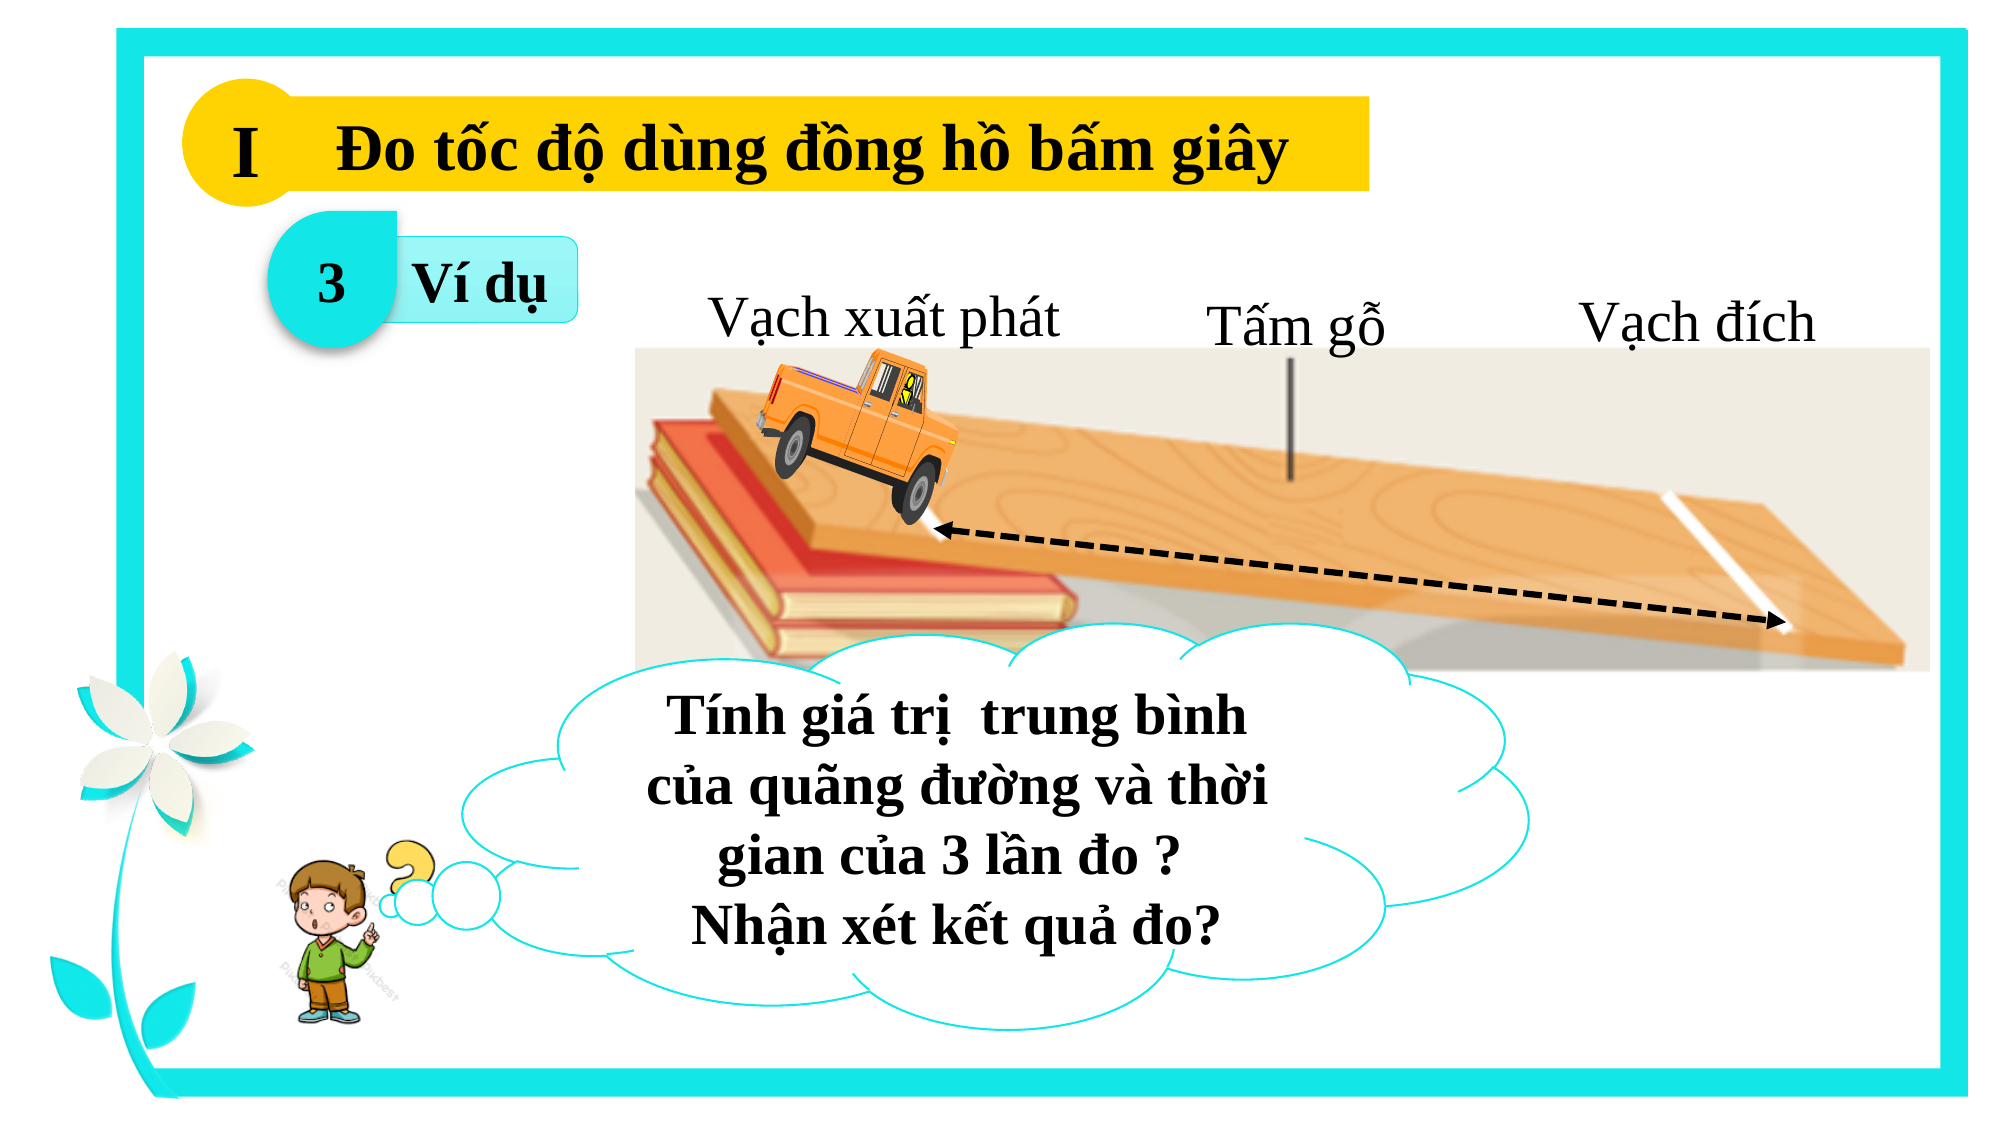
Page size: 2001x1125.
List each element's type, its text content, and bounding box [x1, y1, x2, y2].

text_box 3 [266, 209, 399, 350]
text_box Tính giá trị trung bình của quãng đường và thời gian của 3 lần đo ? Nhận xét kết quả đo? [461, 671, 1530, 1032]
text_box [761, 346, 957, 500]
text_box Ví dụ [396, 236, 579, 324]
text_box Vạch đích [1563, 275, 1832, 346]
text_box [764, 349, 959, 504]
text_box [182, 78, 311, 207]
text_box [933, 528, 1786, 623]
text_box Đo tốc độ dùng đồng hồ bấm giây [311, 96, 1370, 192]
picture [635, 346, 1930, 675]
text_box Vạch xuất phát [693, 270, 1076, 346]
text_box Tấm gỗ [1192, 279, 1402, 346]
picture [39, 650, 464, 1107]
